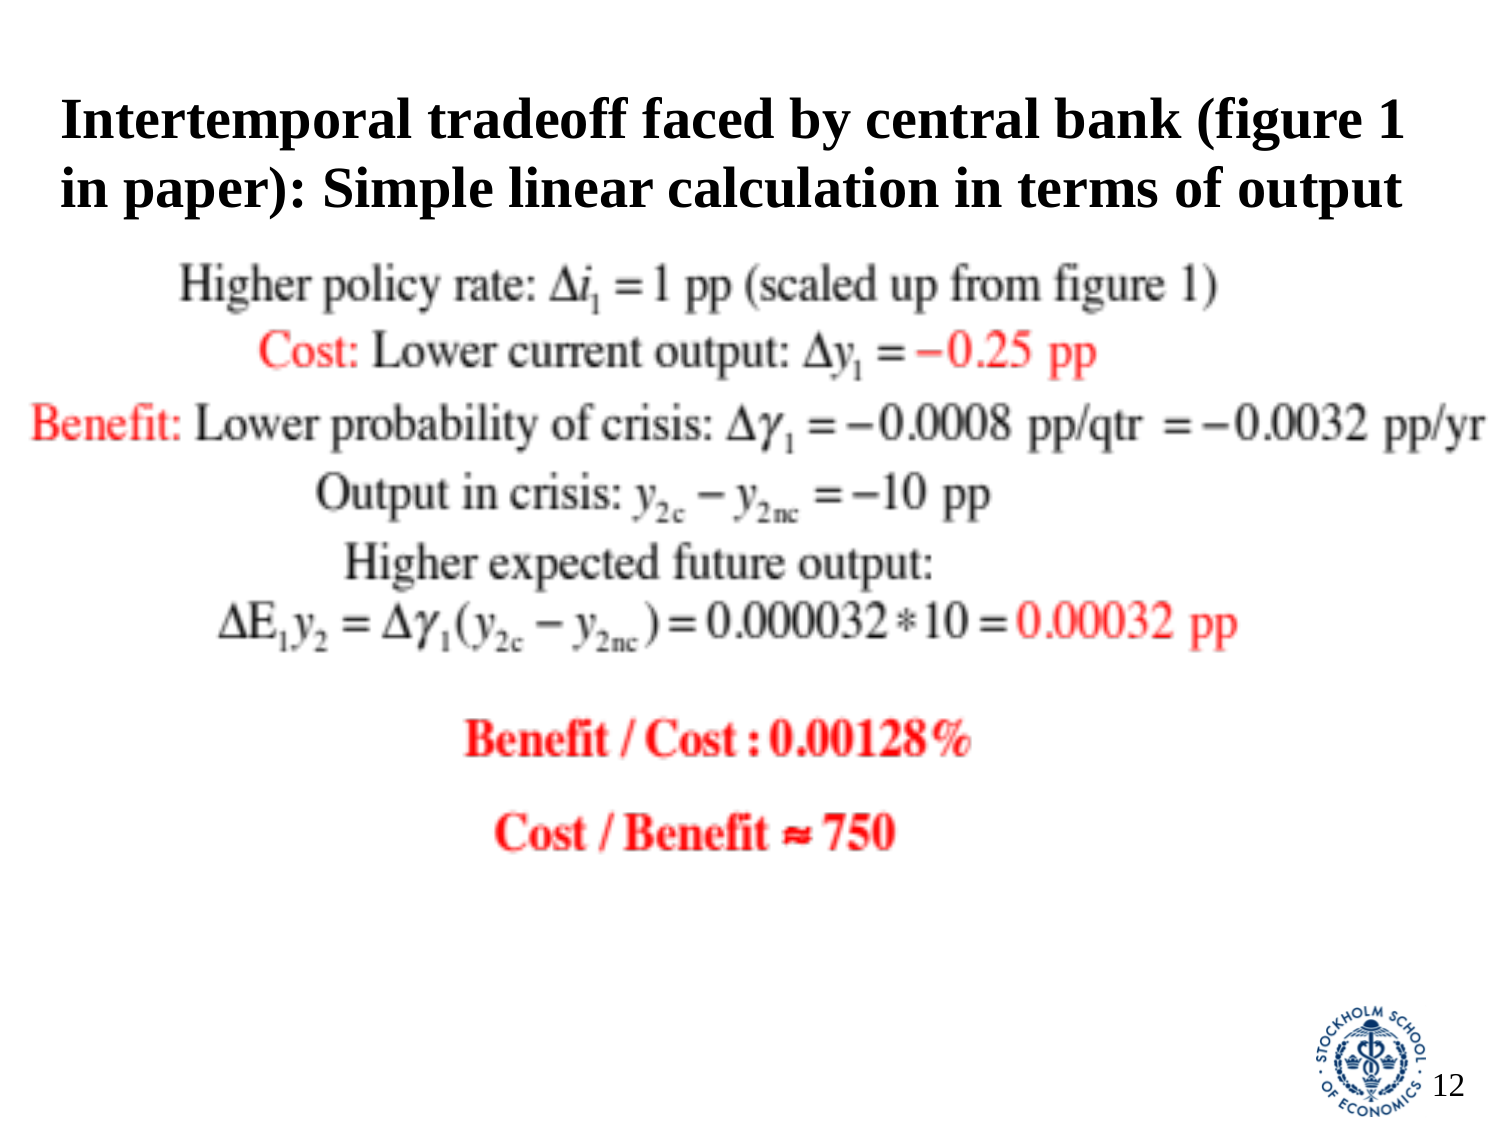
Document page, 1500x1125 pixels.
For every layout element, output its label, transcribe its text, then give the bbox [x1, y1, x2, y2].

picture [1316, 1005, 1427, 1118]
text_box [254, 321, 1100, 386]
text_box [174, 254, 1223, 320]
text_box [458, 707, 975, 765]
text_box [210, 592, 1244, 657]
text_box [310, 463, 996, 528]
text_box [24, 394, 1489, 459]
title Intertemporal tradeoff faced by central bank (figure 1 in paper): Simple linear calculation in terms of output [44, 39, 1461, 228]
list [489, 801, 903, 859]
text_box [339, 532, 932, 598]
